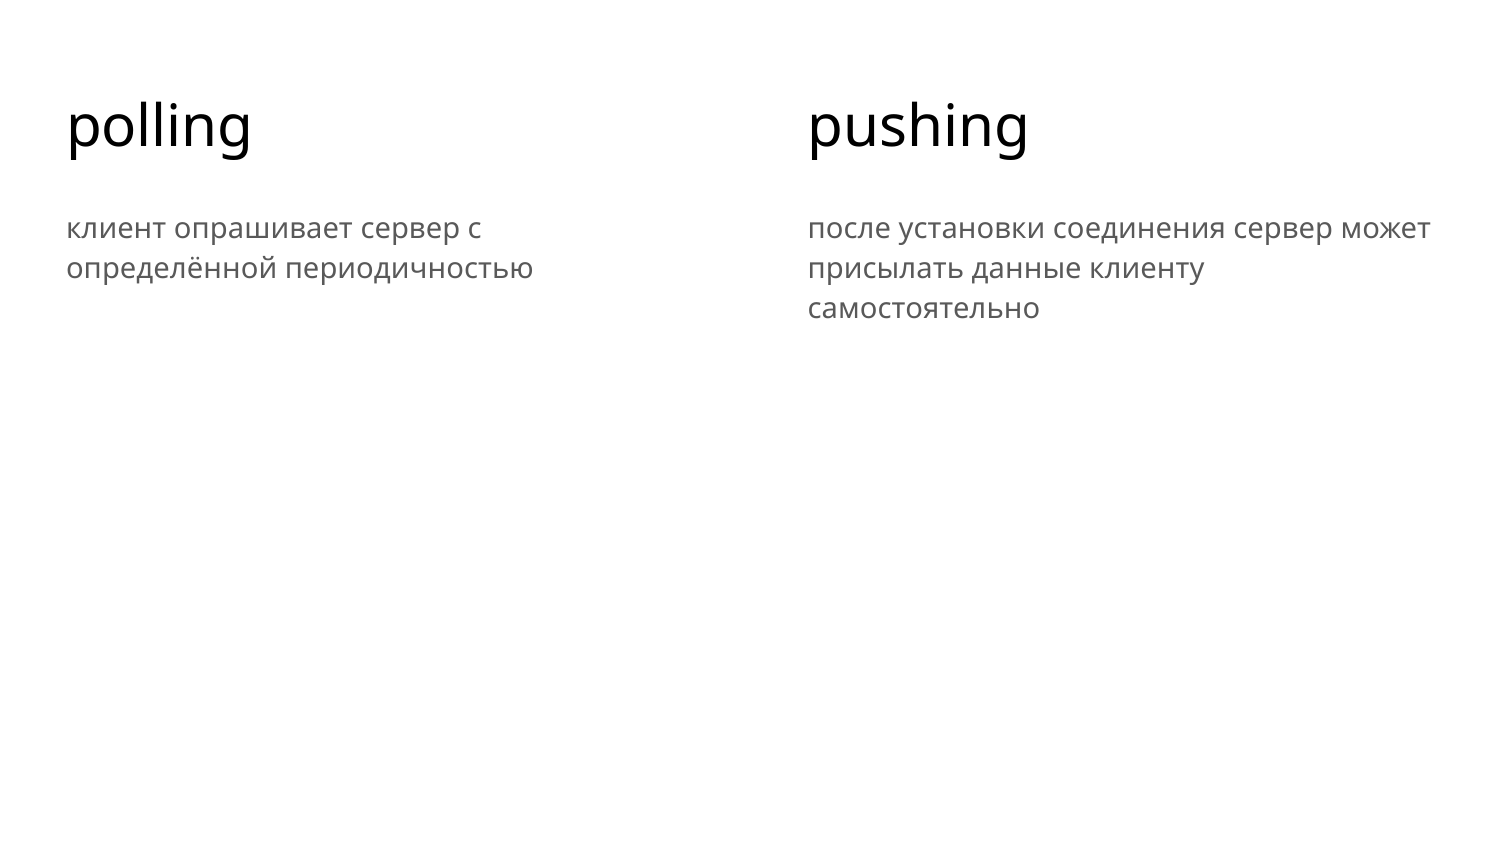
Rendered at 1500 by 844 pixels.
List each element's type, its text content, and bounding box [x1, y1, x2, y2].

list клиент опрашивает сервер с определённой периодичностью [51, 189, 708, 750]
title polling [51, 72, 708, 167]
title pushing [792, 72, 1449, 167]
list после установки соединения сервер может присылать данные клиенту самостоятельно [792, 189, 1449, 750]
